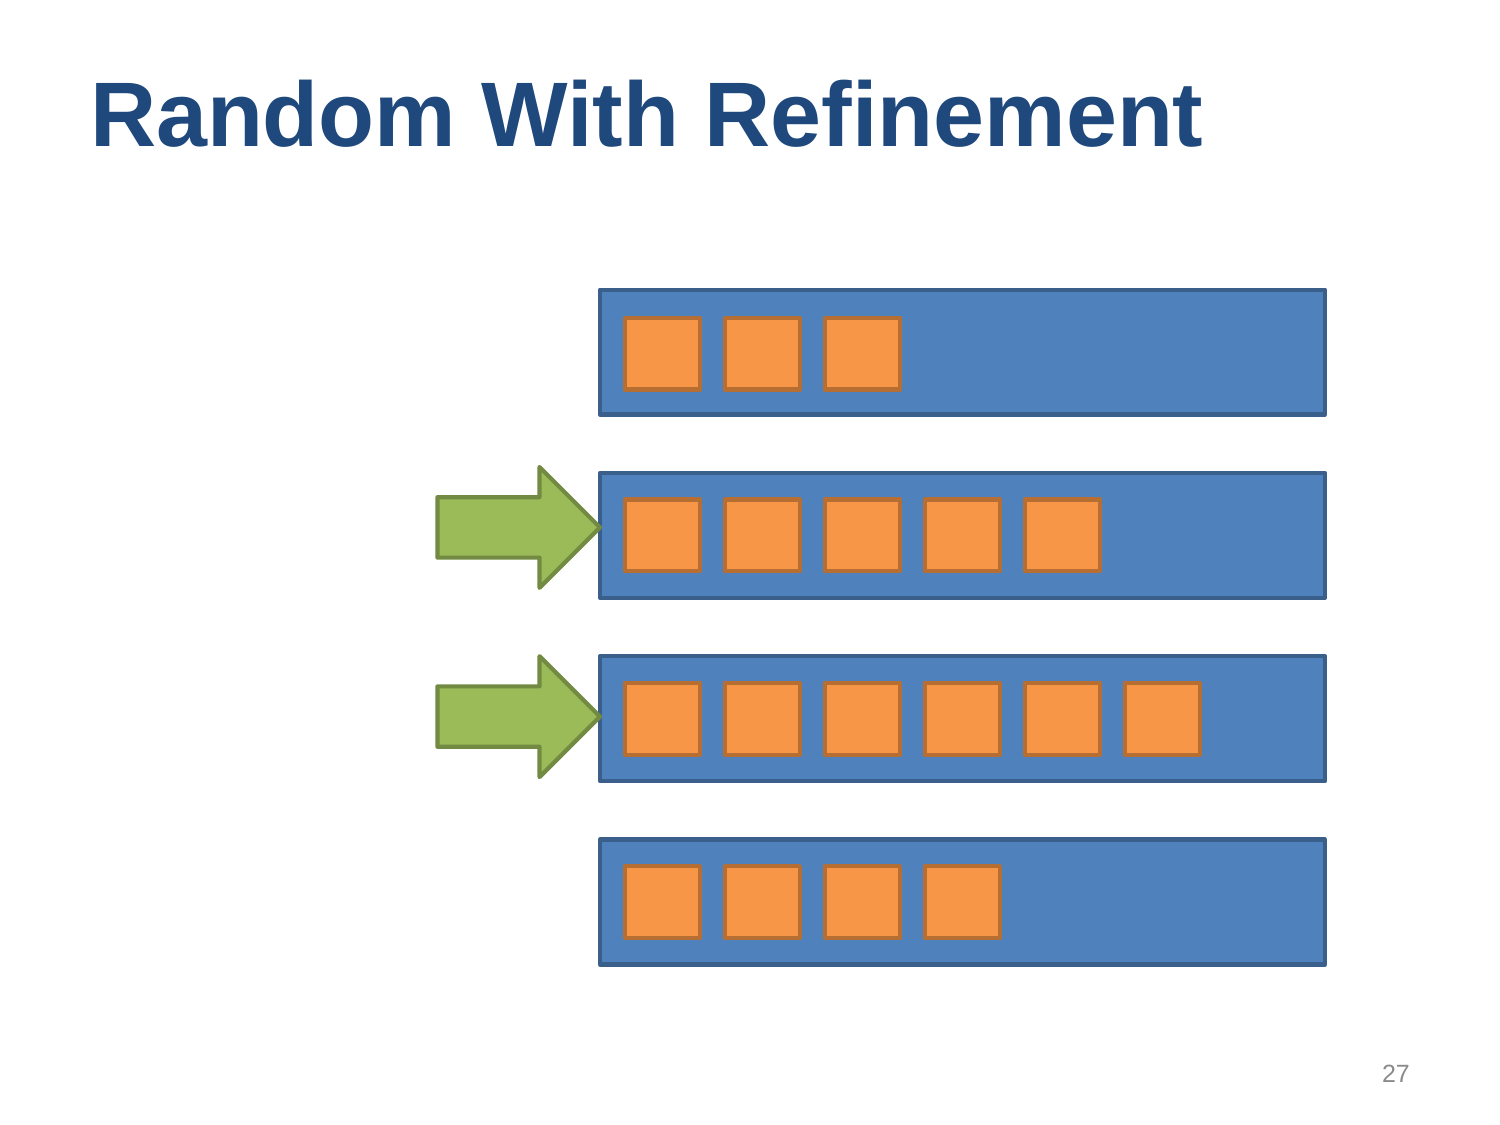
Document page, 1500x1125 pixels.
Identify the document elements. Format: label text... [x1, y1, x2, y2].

text_box [598, 837, 1327, 967]
text_box [623, 316, 702, 392]
text_box [623, 497, 702, 573]
text_box [823, 681, 902, 757]
slide_number 27 [1074, 1042, 1425, 1103]
text_box [823, 864, 902, 940]
text_box [1023, 497, 1102, 573]
text_box [723, 497, 802, 573]
text_box [598, 288, 1327, 417]
text_box [923, 864, 1002, 940]
text_box [923, 497, 1002, 573]
text_box [435, 654, 603, 779]
text_box [823, 316, 902, 392]
text_box [723, 681, 802, 757]
text_box [823, 497, 902, 573]
text_box [435, 465, 603, 590]
text_box [623, 681, 702, 757]
text_box [723, 864, 802, 940]
text_box [598, 471, 1327, 600]
text_box [598, 654, 1327, 783]
title Random With Refinement [75, 45, 1425, 175]
text_box [723, 316, 802, 392]
text_box [623, 864, 702, 940]
text_box [1023, 681, 1102, 757]
text_box [1123, 681, 1202, 757]
text_box [923, 681, 1002, 757]
